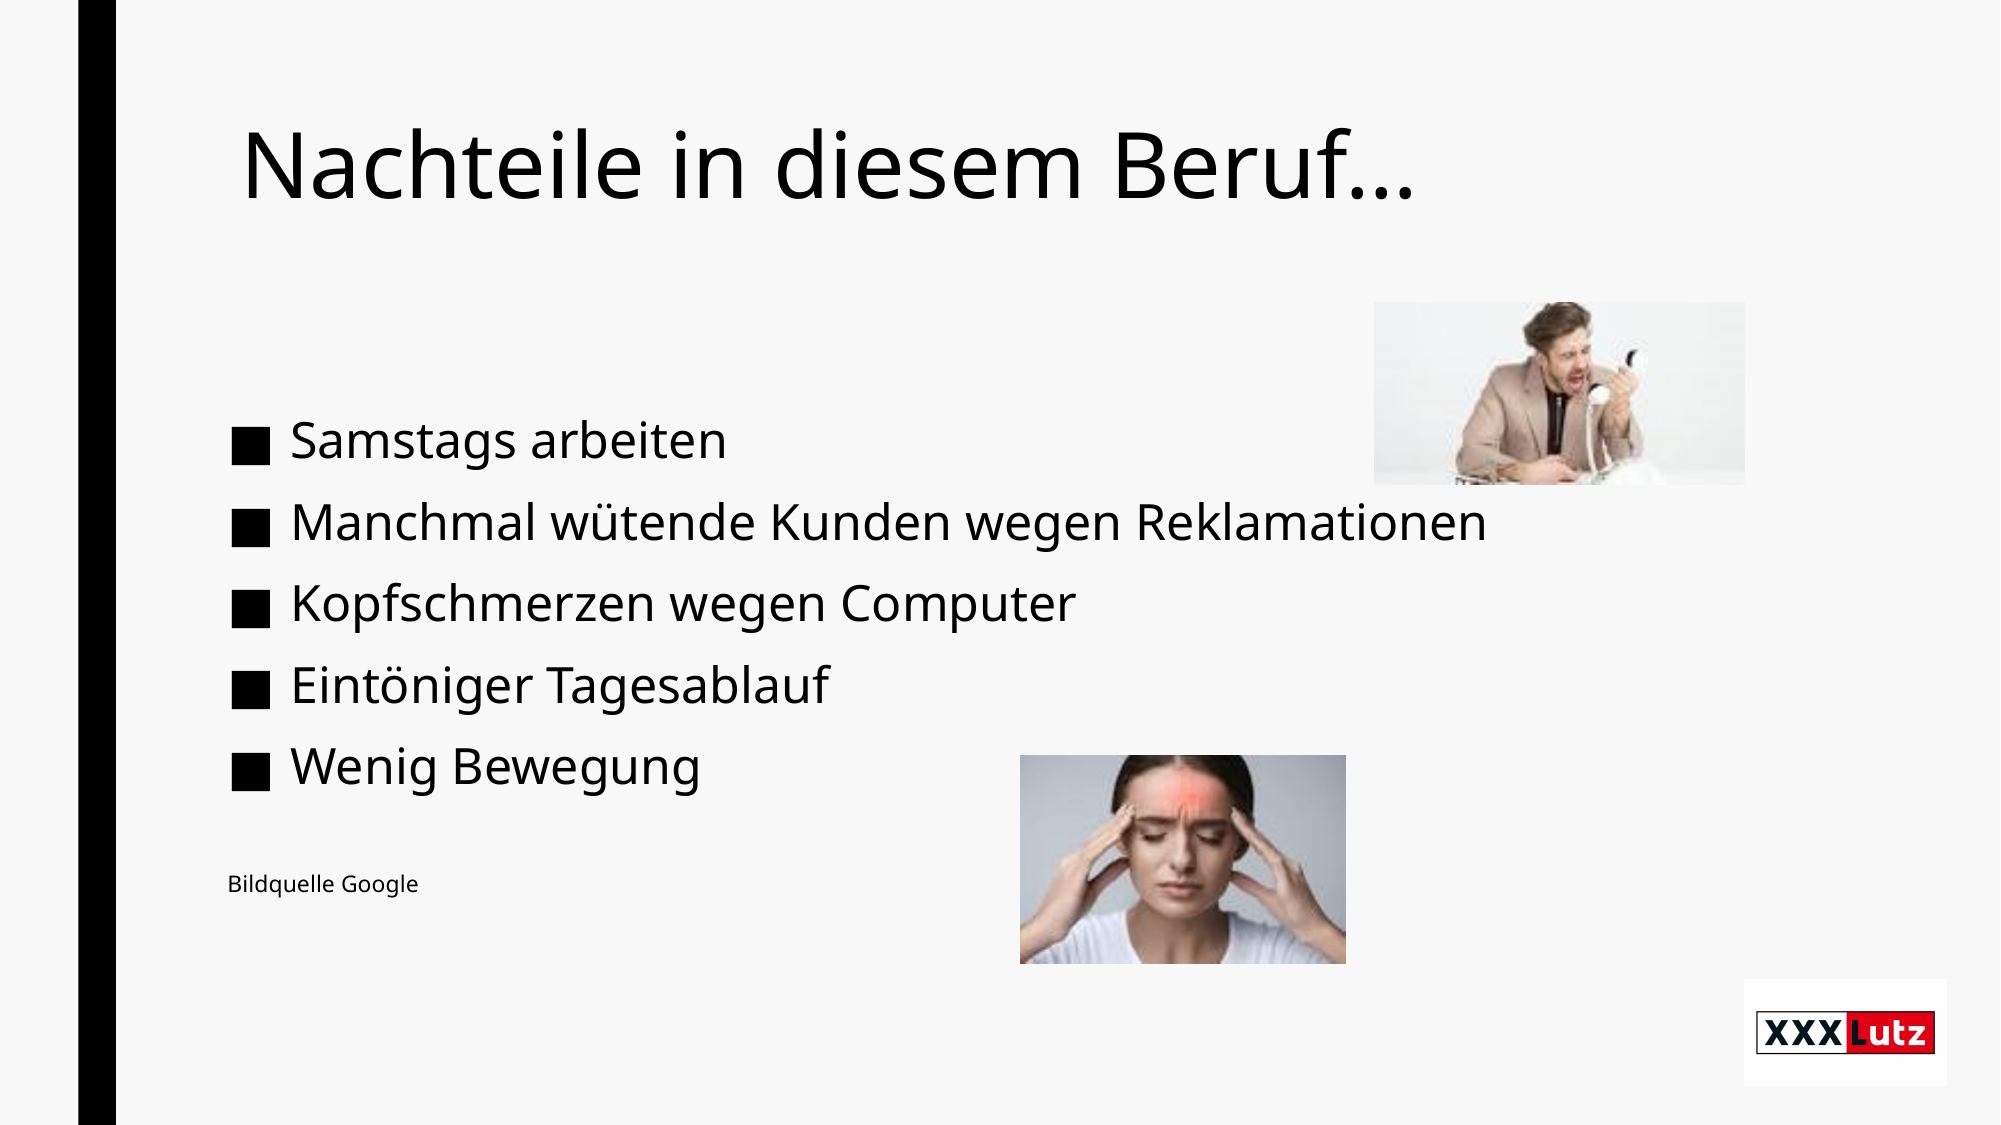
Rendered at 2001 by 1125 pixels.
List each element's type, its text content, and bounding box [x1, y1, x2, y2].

picture [1374, 301, 1745, 485]
picture [1744, 979, 1947, 1086]
picture [1020, 755, 1346, 964]
list Samstags arbeiten Manchmal wütende Kunden wegen Reklamationen Kopfschmerzen wegen Computer Eintöniger Tagesablauf Wenig Bewegung Bildquelle Google [212, 406, 1788, 951]
title Nachteile in diesem Beruf… [225, 112, 1800, 357]
